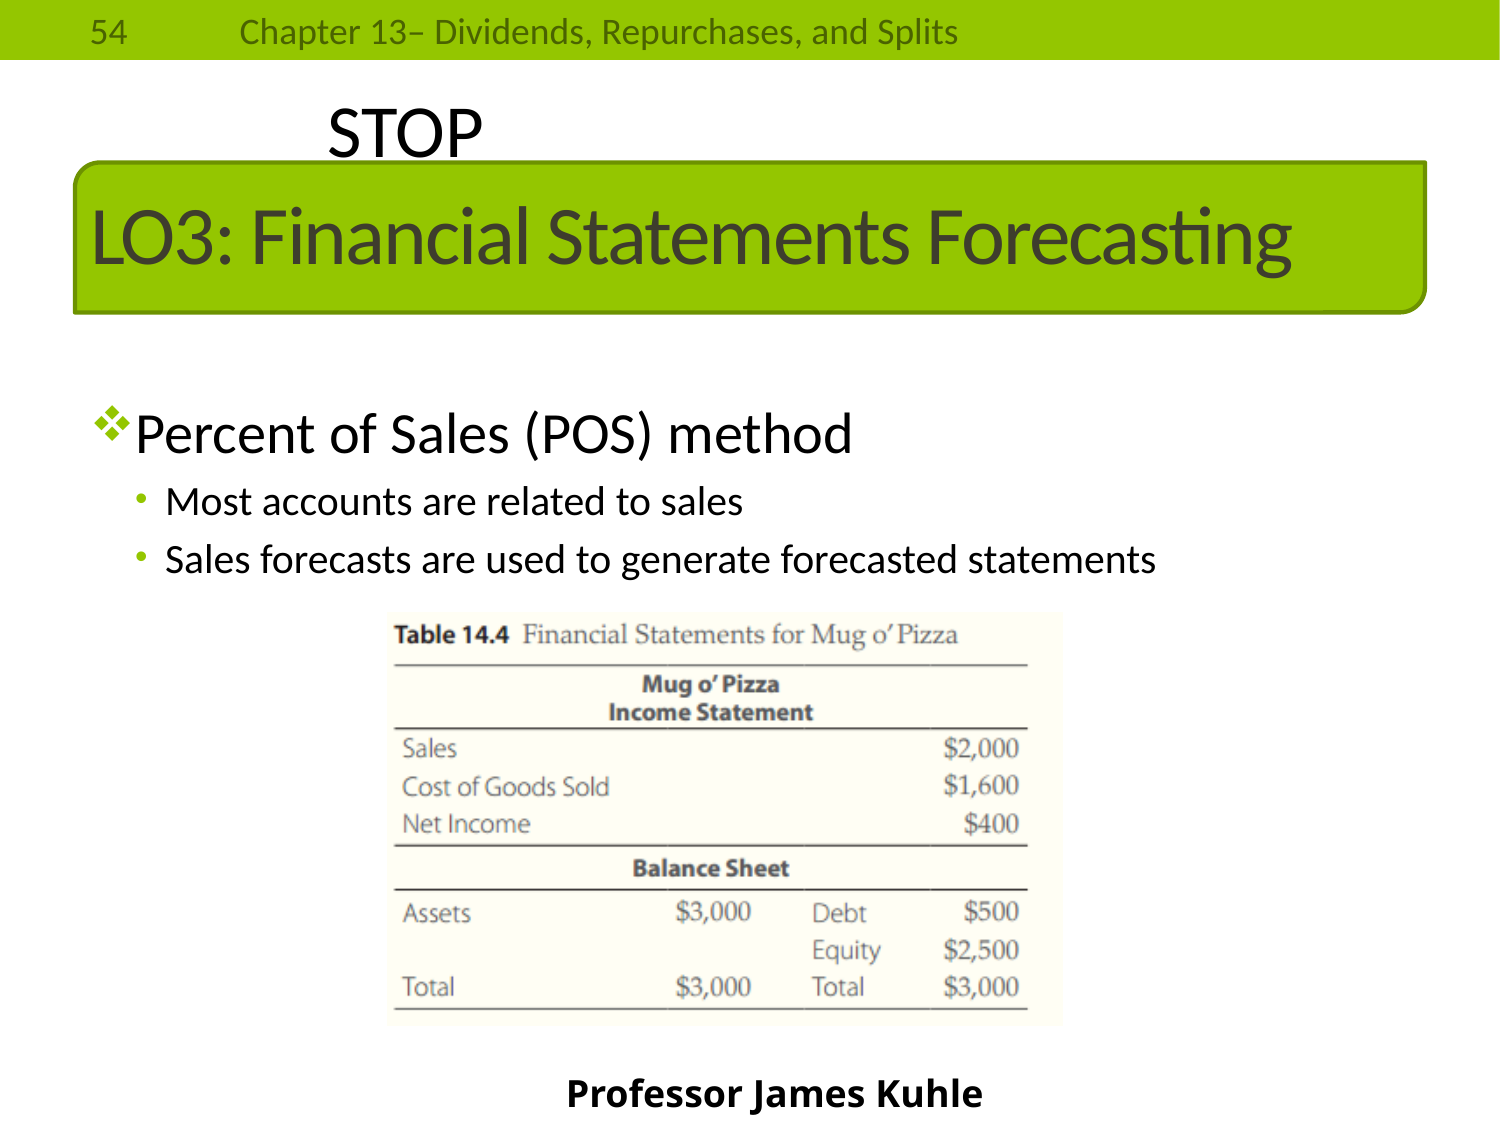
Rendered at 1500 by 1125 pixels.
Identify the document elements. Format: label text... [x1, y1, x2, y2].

list Percent of Sales (POS) method Most accounts are related to sales Sales forecasts are used to generate forecasted statements [75, 387, 1425, 1125]
picture [387, 612, 1063, 1026]
text_box STOP [312, 74, 738, 180]
title LO3: Financial Statements Forecasting [75, 149, 1425, 313]
